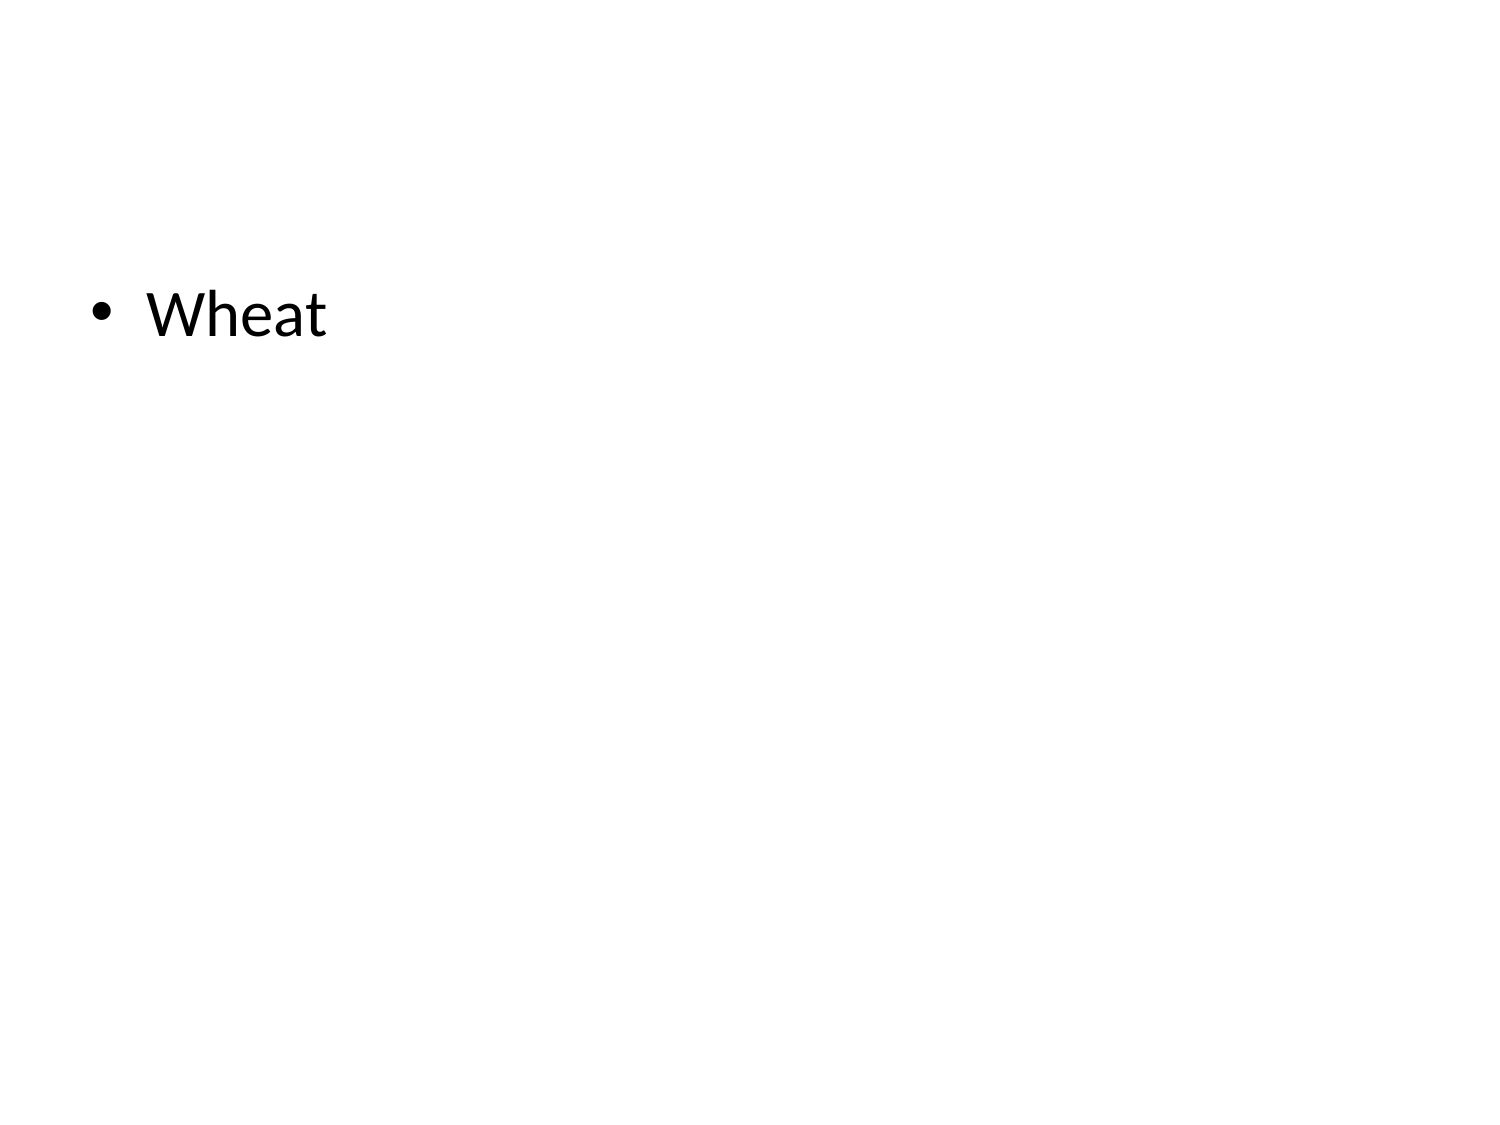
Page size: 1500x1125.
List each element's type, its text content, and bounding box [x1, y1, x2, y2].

list Wheat [75, 262, 1425, 1005]
